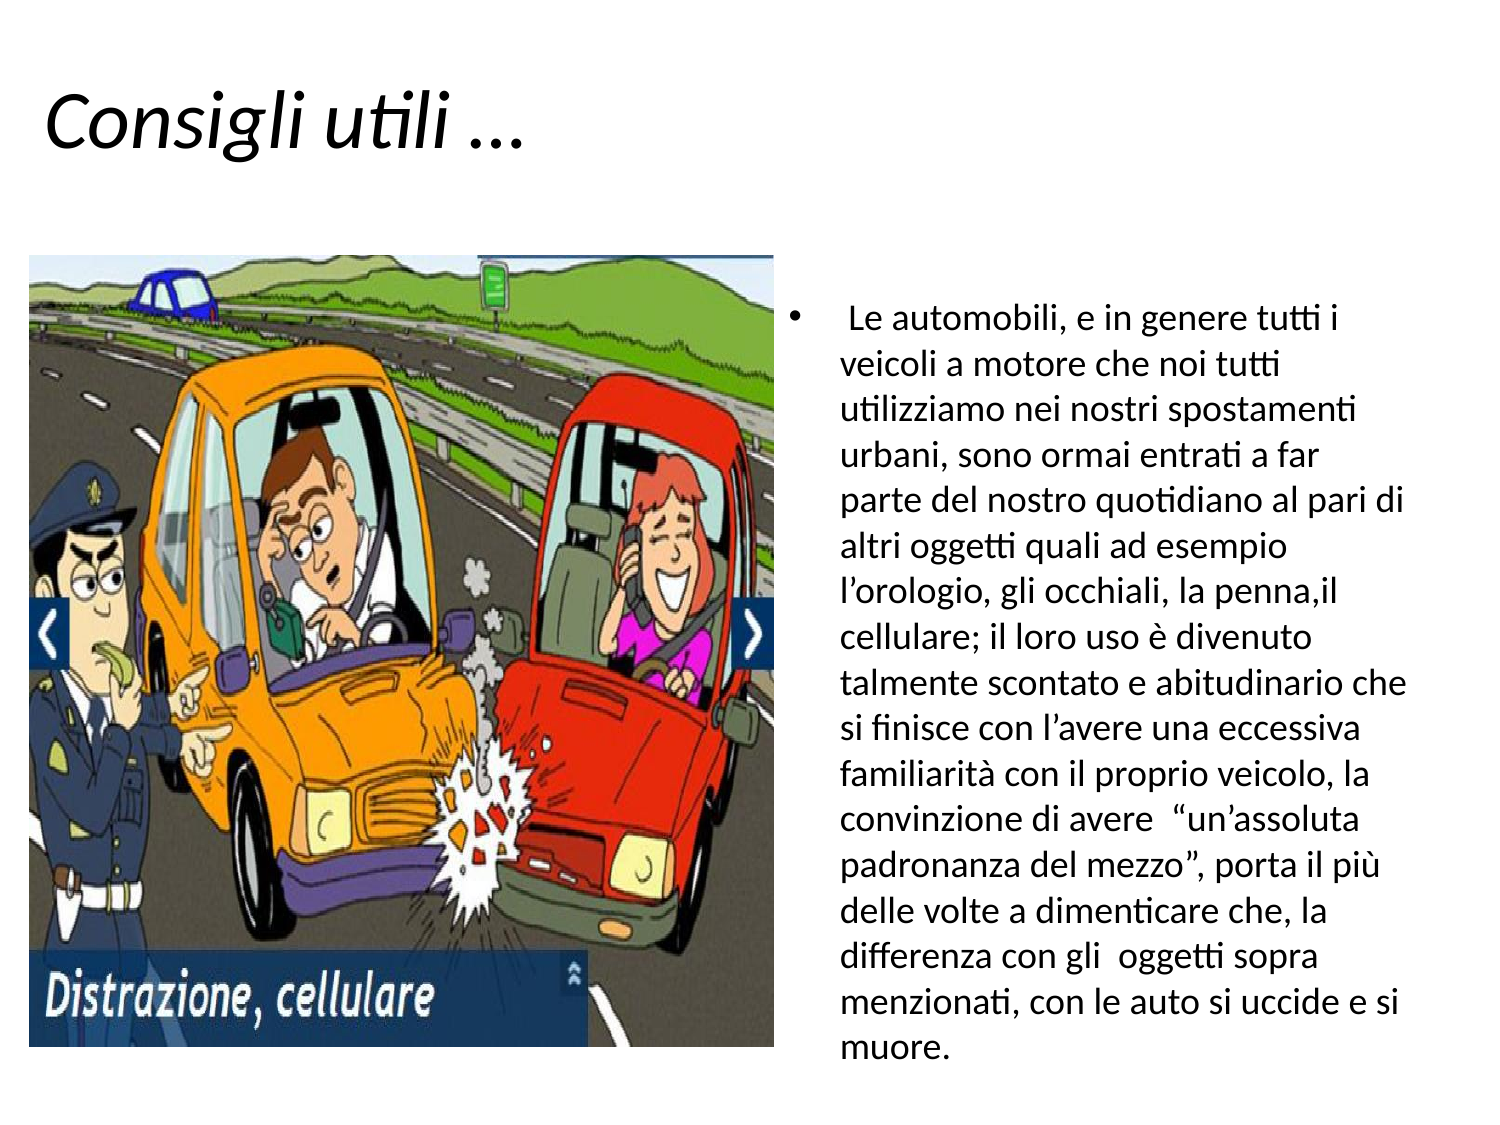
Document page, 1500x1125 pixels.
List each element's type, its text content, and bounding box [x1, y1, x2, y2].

list Le automobili, e in genere tutti i veicoli a motore che noi tutti utilizziamo nei nostri spostamenti urbani, sono ormai entrati a far parte del nostro quotidiano al pari di altri oggetti quali ad esempio l’orologio, gli occhiali, la penna,il cellulare; il loro uso è divenuto talmente scontato e abitudinario che si finisce con l’avere una eccessiva familiarità con il proprio veicolo, la convinzione di avere “un’assoluta padronanza del mezzo”, porta il più delle volte a dimenticare che, la differenza con gli oggetti sopra menzionati, con le auto si uccide e si muore. [773, 231, 1425, 1094]
title Consigli utili … [29, 45, 1388, 185]
picture [29, 255, 774, 1047]
